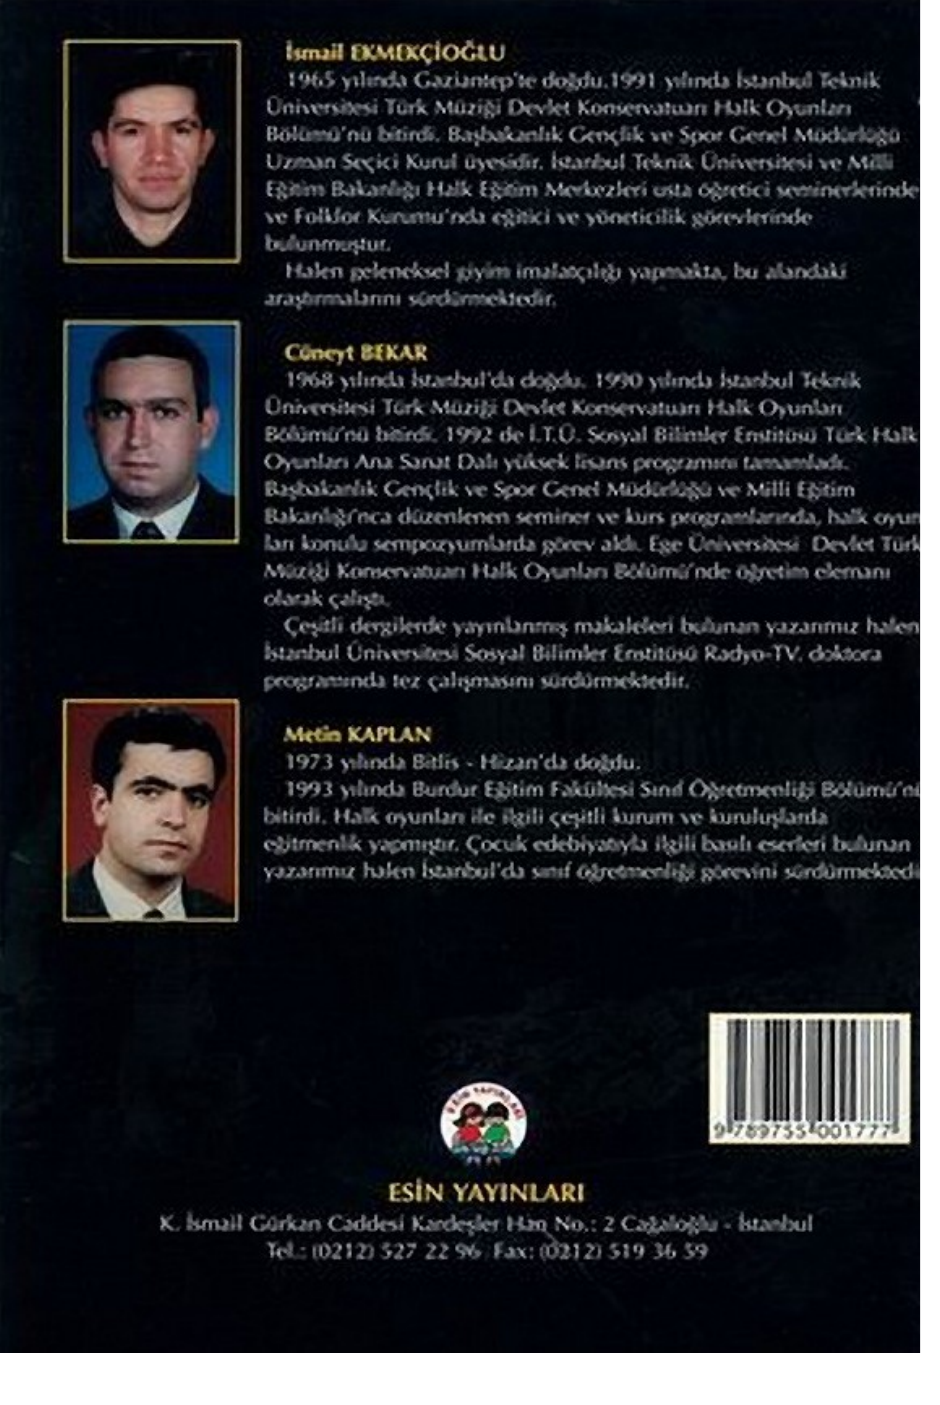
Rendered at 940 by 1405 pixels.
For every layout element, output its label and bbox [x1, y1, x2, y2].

text_box [0, 0, 921, 1353]
